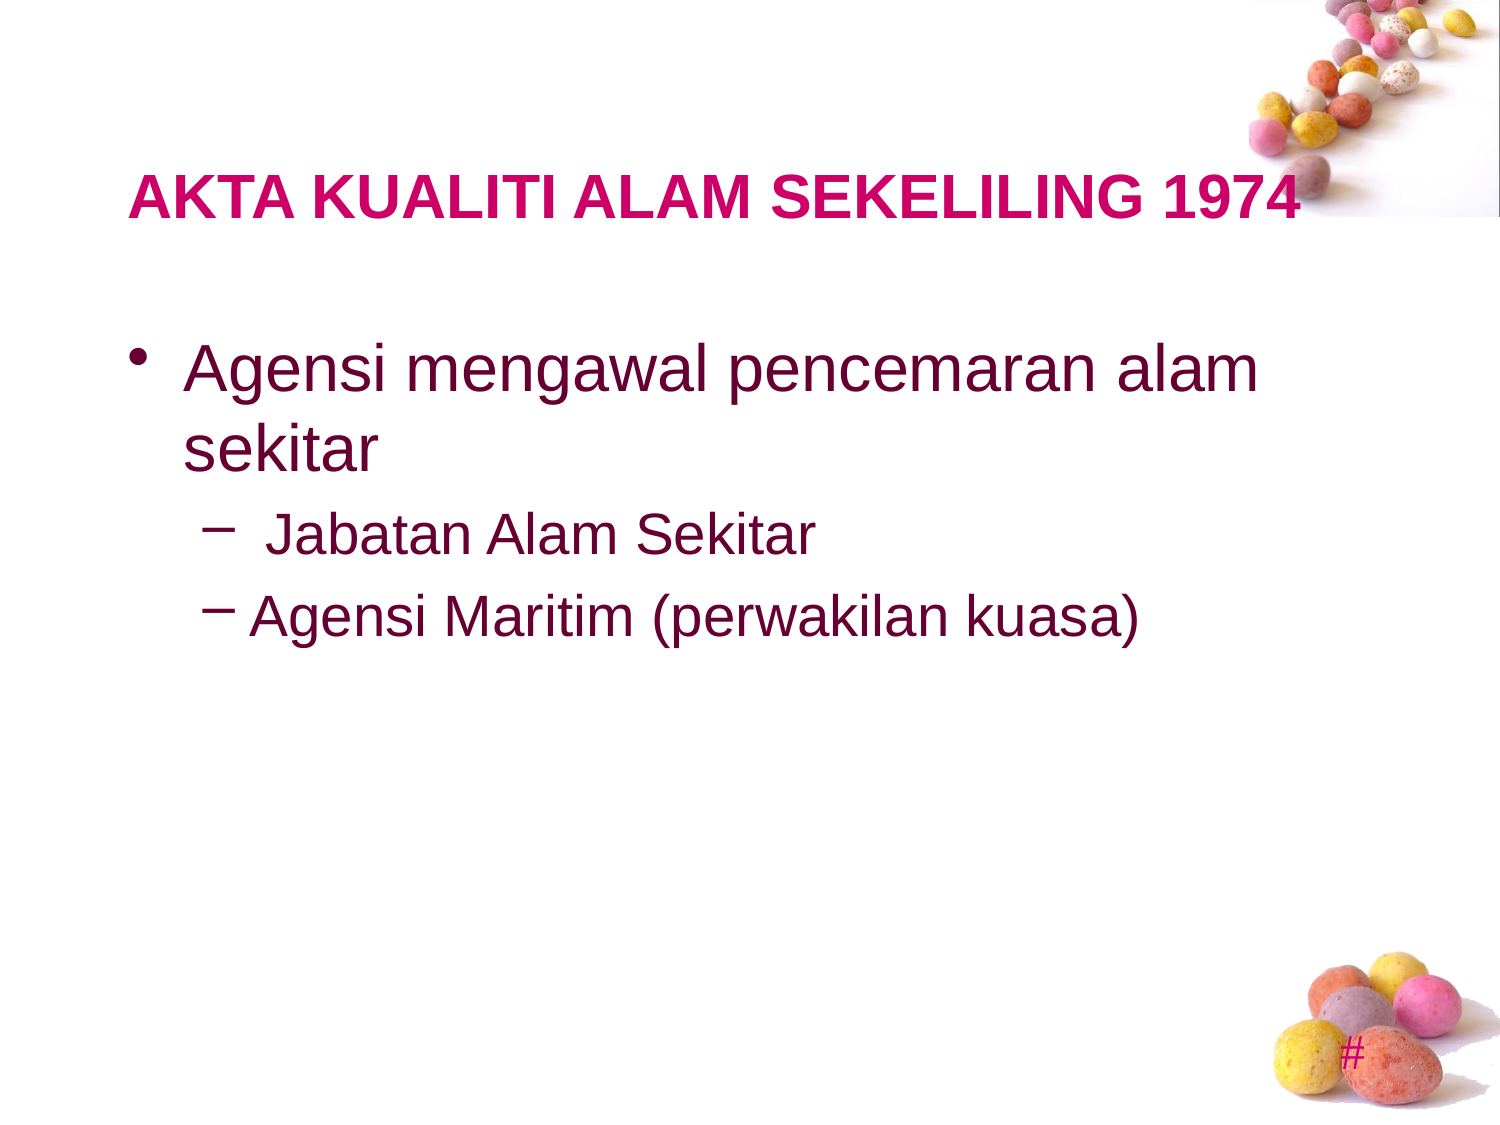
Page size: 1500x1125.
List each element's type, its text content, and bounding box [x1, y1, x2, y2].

picture [1249, 0, 1500, 217]
title AKTA KUALITI ALAM SEKELILING 1974 [112, 99, 1388, 288]
picture [1250, 944, 1500, 1125]
list Agensi mengawal pencemaran alam sekitar Jabatan Alam Sekitar Agensi Maritim (perwakilan kuasa) [112, 316, 1388, 993]
